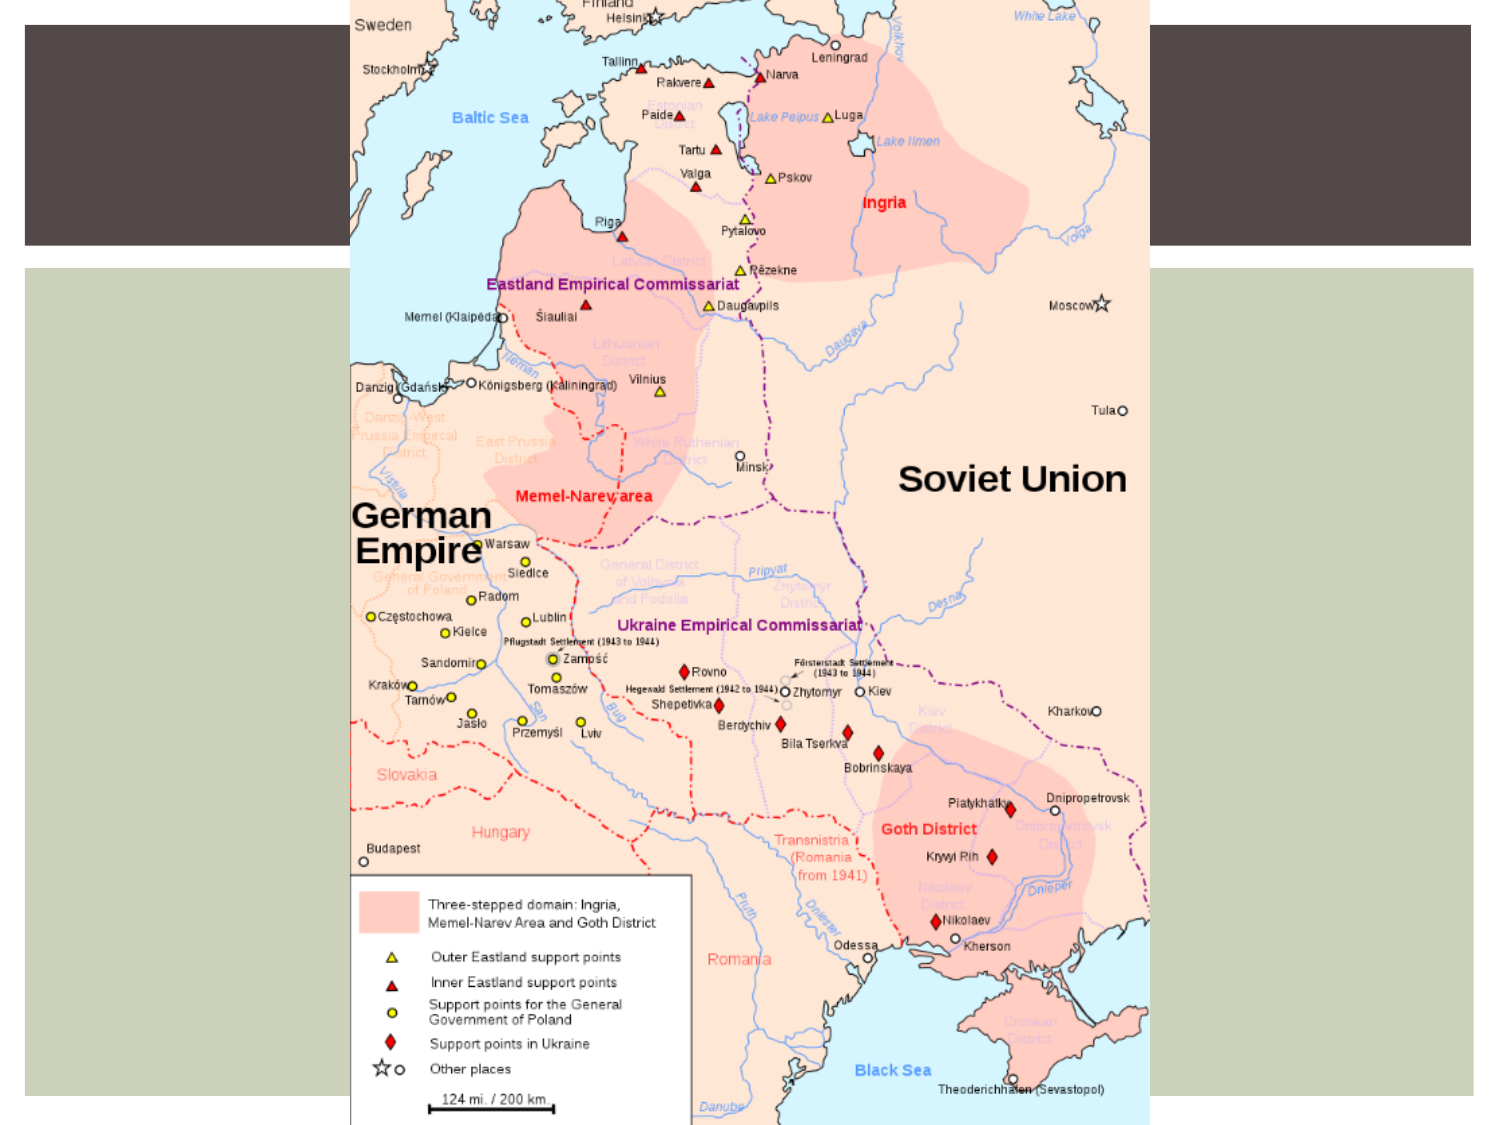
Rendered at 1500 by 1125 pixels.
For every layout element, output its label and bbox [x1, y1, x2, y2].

picture [349, 0, 1151, 1125]
